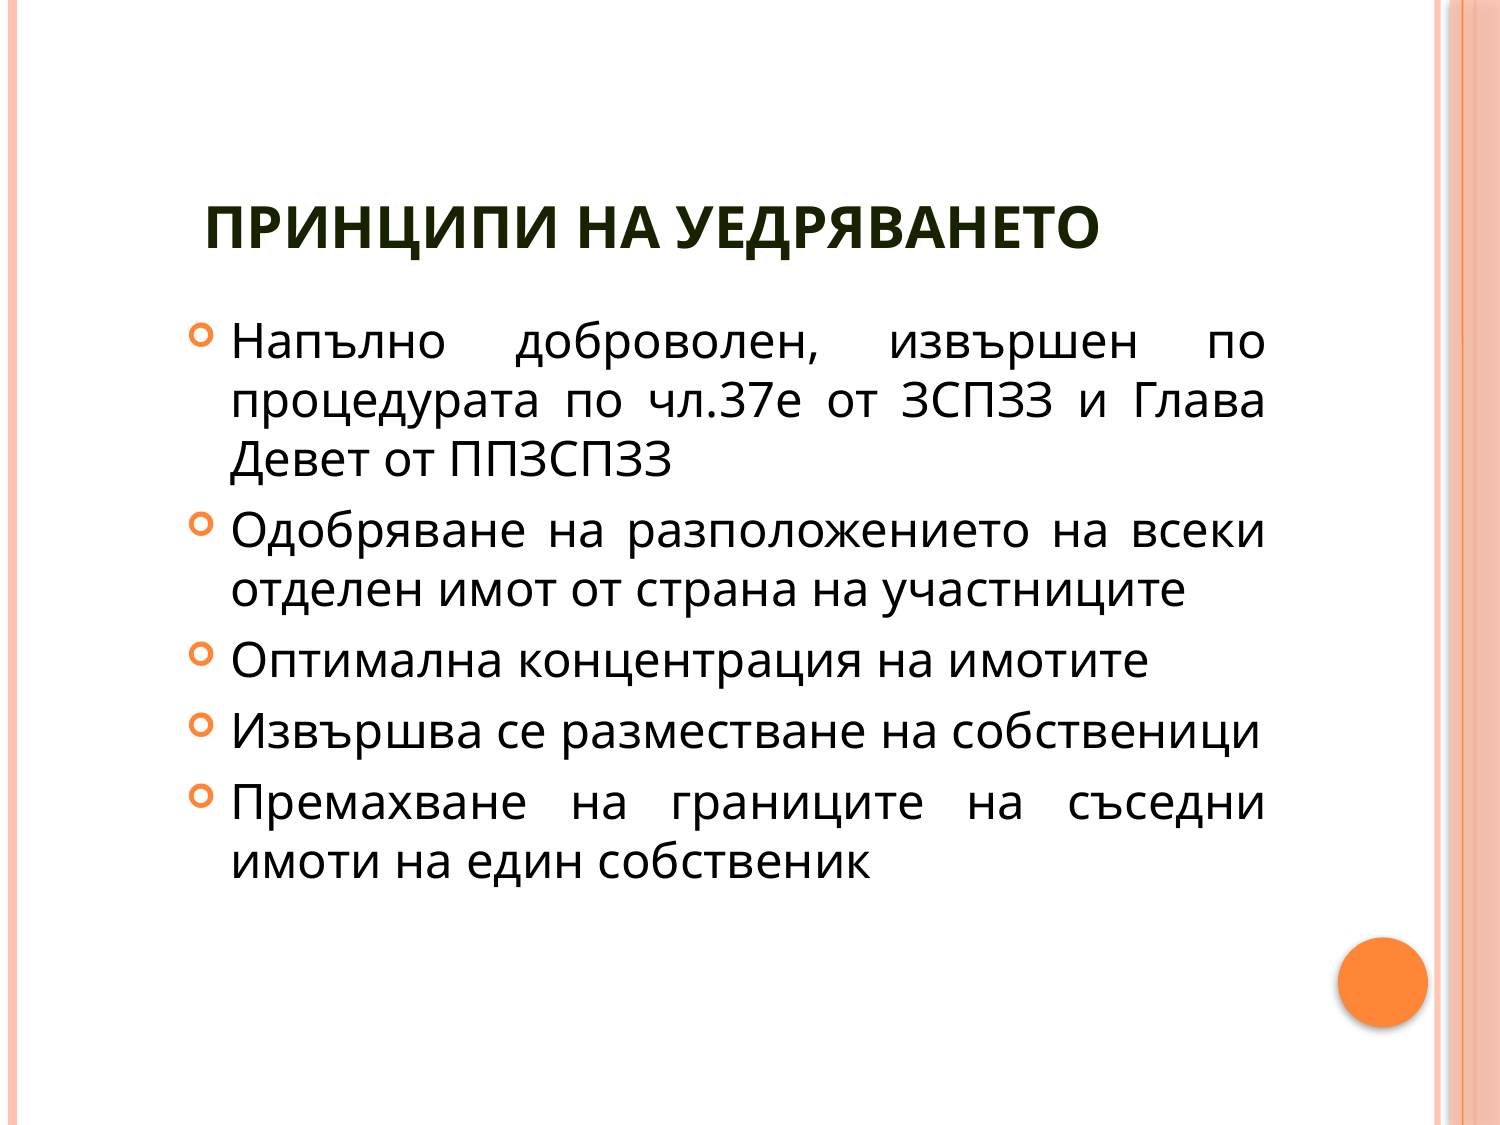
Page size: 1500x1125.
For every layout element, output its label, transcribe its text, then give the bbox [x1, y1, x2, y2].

list Напълно доброволен, извършен по процедурата по чл.37е от ЗСПЗЗ и Глава Девет от ППЗСПЗЗ Одобряване на разположението на всеки отделен имот от страна на участниците Оптимална концентрация на имотите Извършва се разместване на собственици Премахване на границите на съседни имоти на един собственик [171, 302, 1283, 957]
title Принципи на уедряването [188, 168, 1341, 268]
